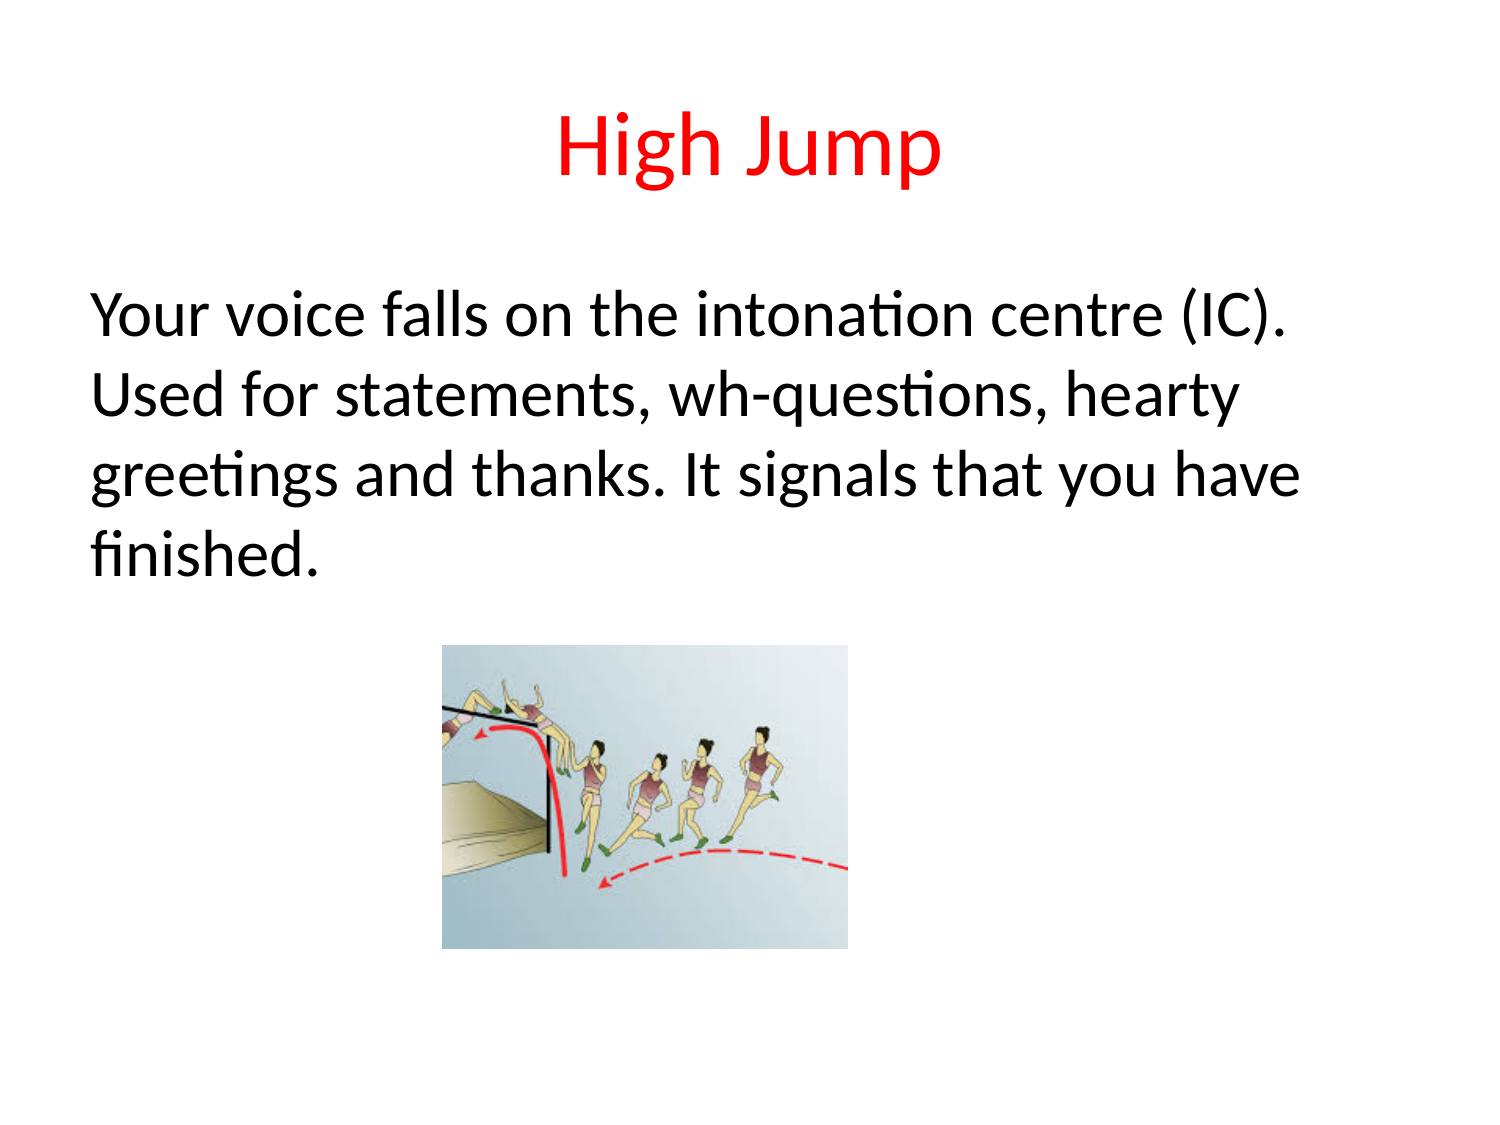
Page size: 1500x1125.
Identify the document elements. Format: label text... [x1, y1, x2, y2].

title High Jump [75, 45, 1425, 233]
list Your voice falls on the intonation centre (IC). Used for statements, wh-questions, hearty greetings and thanks. It signals that you have finished. [75, 262, 1425, 1005]
picture [442, 644, 848, 949]
